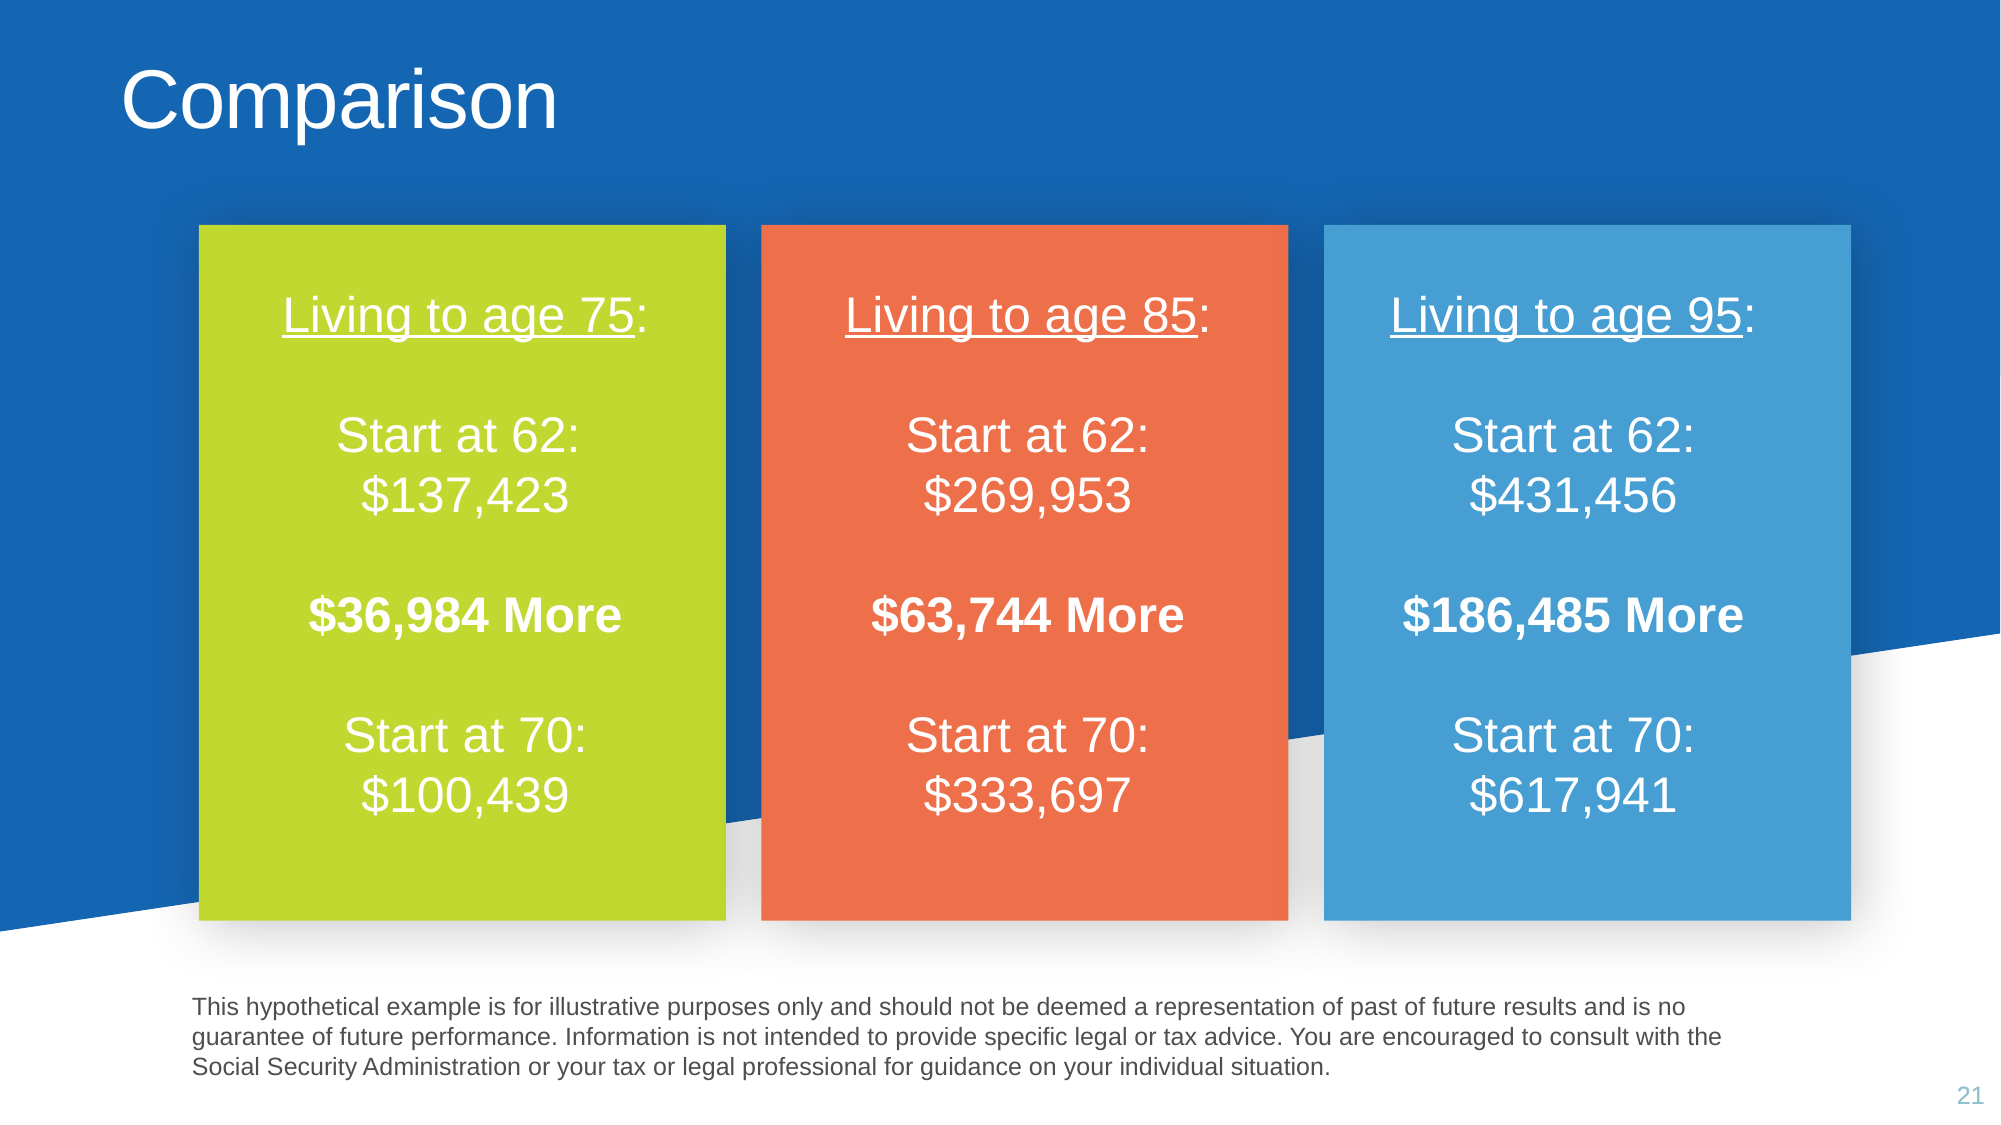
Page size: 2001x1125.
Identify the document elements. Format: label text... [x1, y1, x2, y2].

text_box Living to age 95: Start at 62: $431,456 $186,485 More Start at 70: $617,941 [1351, 274, 1796, 830]
text_box [1324, 224, 1852, 921]
title Comparison [106, 49, 1894, 152]
text_box [198, 224, 726, 921]
text_box Living to age 85: Start at 62: $269,953 $63,744 More Start at 70: $333,697 [806, 274, 1250, 830]
text_box Living to age 75: Start at 62: $137,423 $36,984 More Start at 70: $100,439 [243, 274, 688, 890]
text_box [761, 224, 1289, 921]
text_box This hypothetical example is for illustrative purposes only and should not be deemed a representation of past of future results and is no guarantee of future performance. Information is not intended to provide specific legal or tax advice. You are encouraged to consult with the Social Security Administration or your tax or legal professional for guidance on your individual situation. [177, 983, 1815, 1088]
